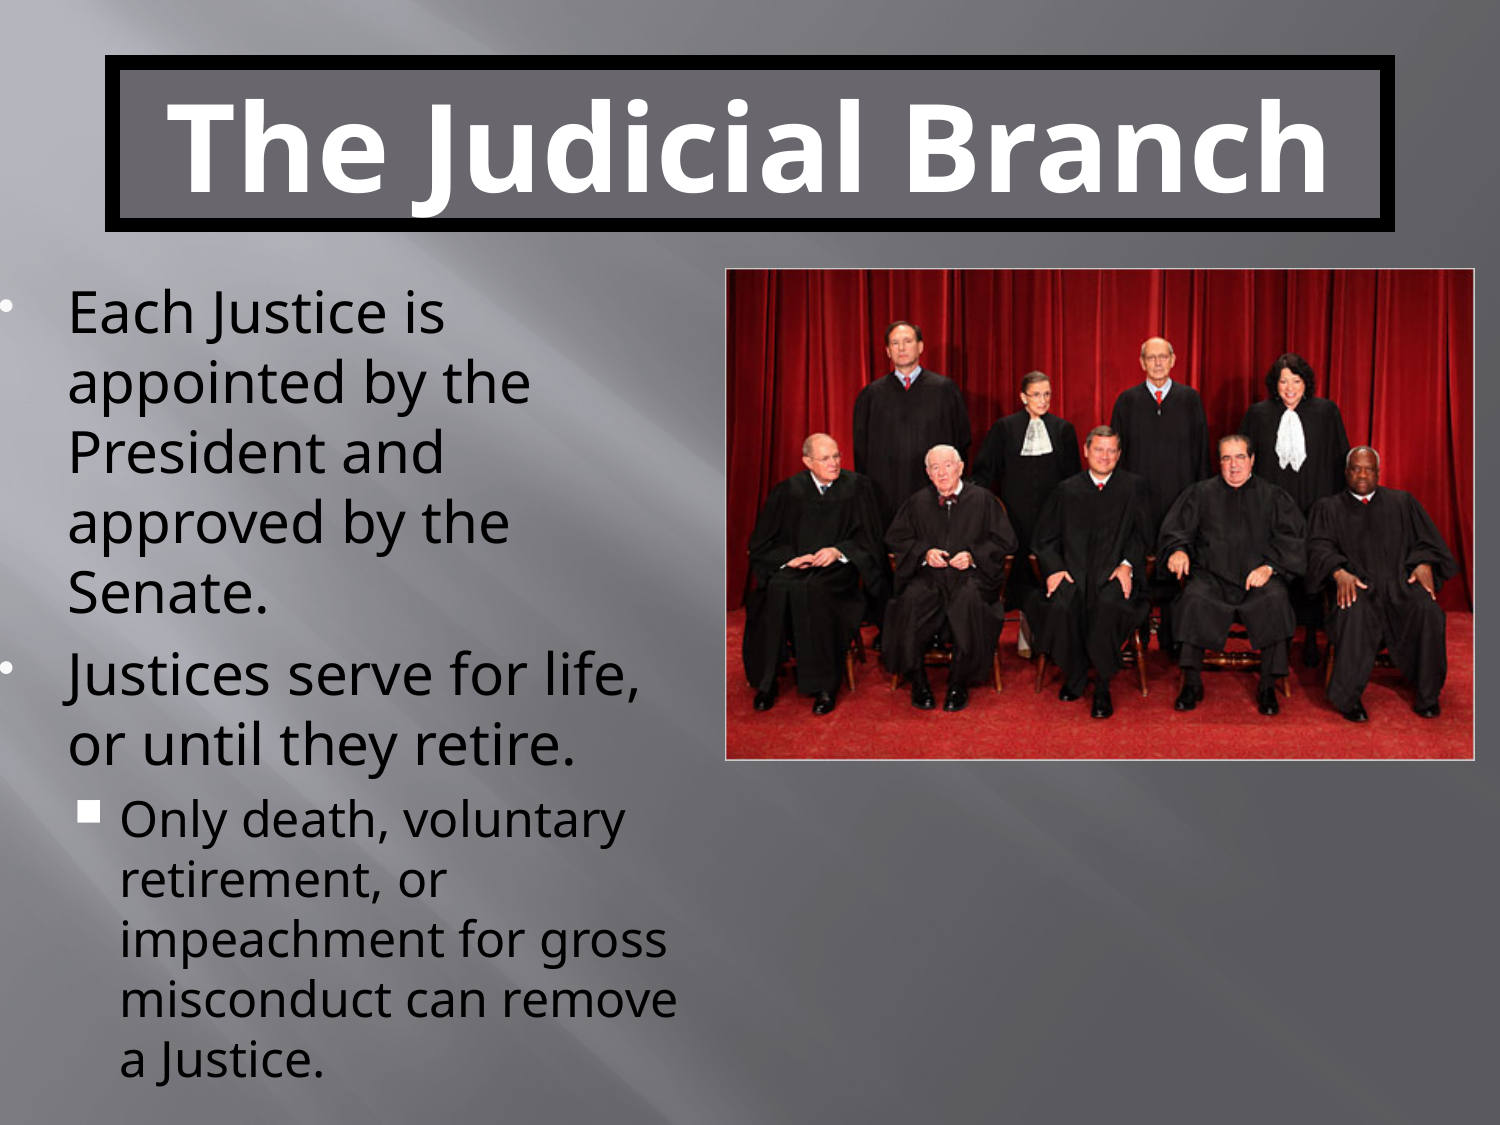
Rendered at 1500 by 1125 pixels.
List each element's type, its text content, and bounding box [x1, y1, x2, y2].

title The Judicial Branch [112, 62, 1388, 225]
list Each Justice is appointed by the President and approved by the Senate. Justices serve for life, or until they retire. Only death, voluntary retirement, or impeachment for gross misconduct can remove a Justice. [0, 268, 725, 1006]
picture [724, 267, 1476, 761]
